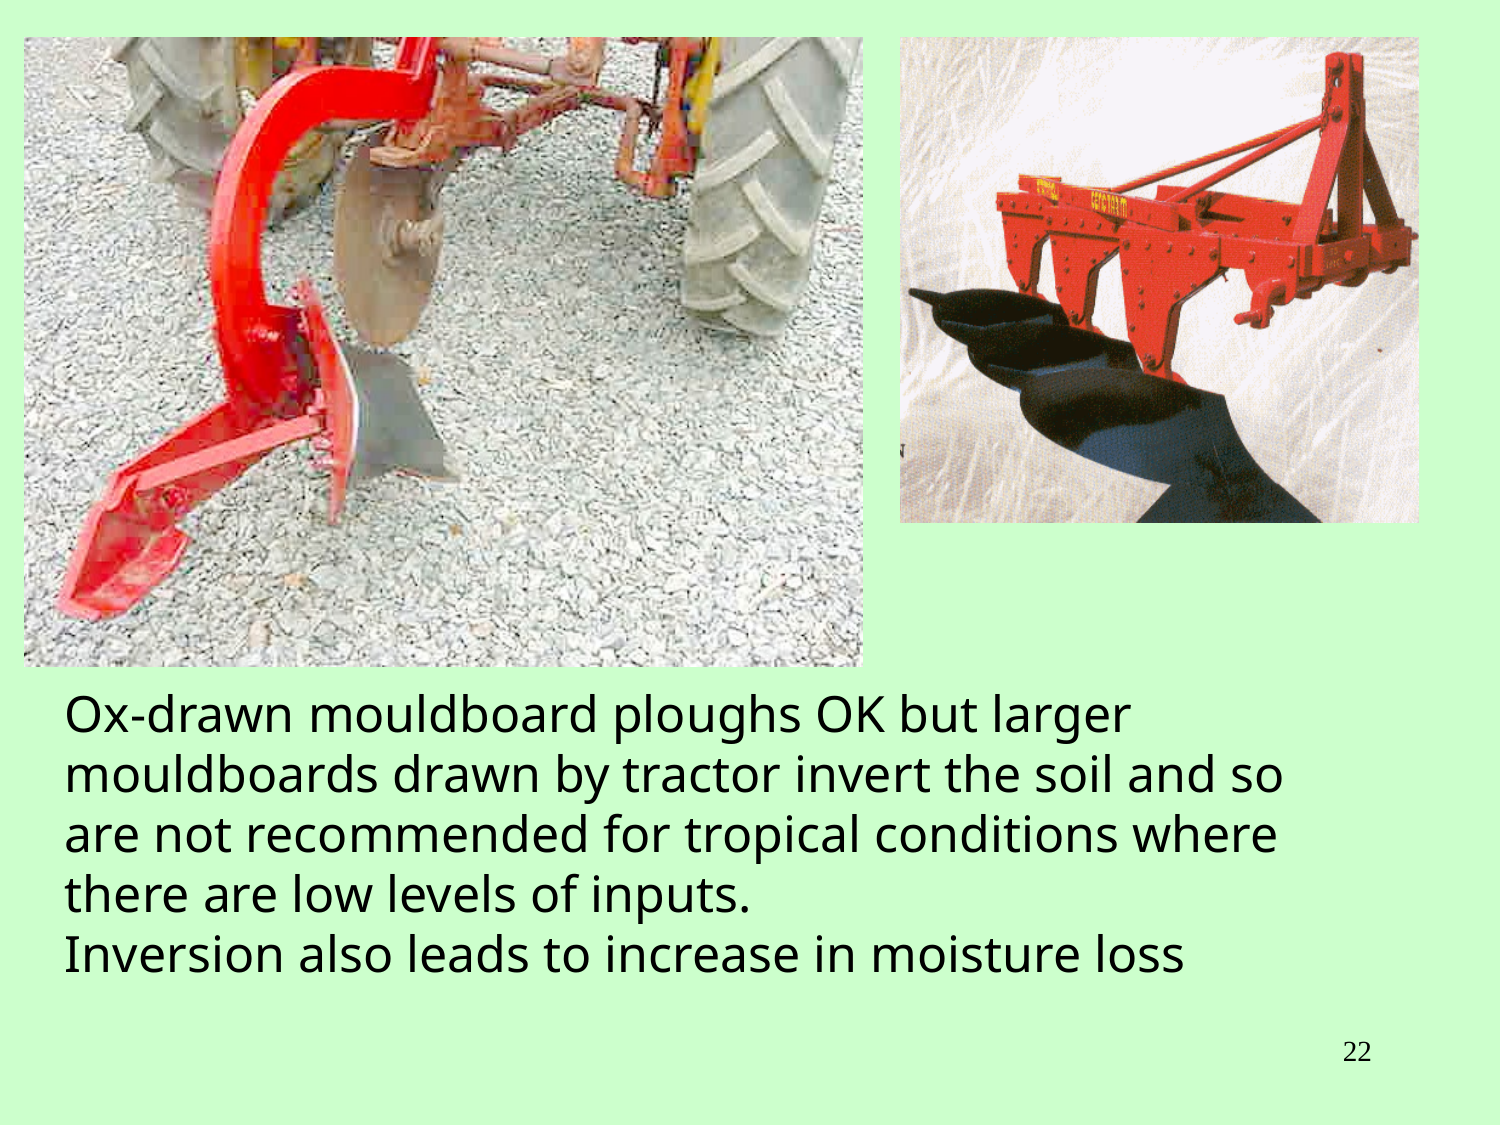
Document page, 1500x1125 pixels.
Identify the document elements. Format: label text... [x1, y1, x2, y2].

picture [24, 37, 863, 667]
picture [899, 37, 1419, 523]
text_box Ox-drawn mouldboard ploughs OK but larger mouldboards drawn by tractor invert the soil and so are not recommended for tropical conditions where there are low levels of inputs. Inversion also leads to increase in moisture loss [49, 674, 1388, 990]
slide_number 22 [1074, 1025, 1388, 1100]
